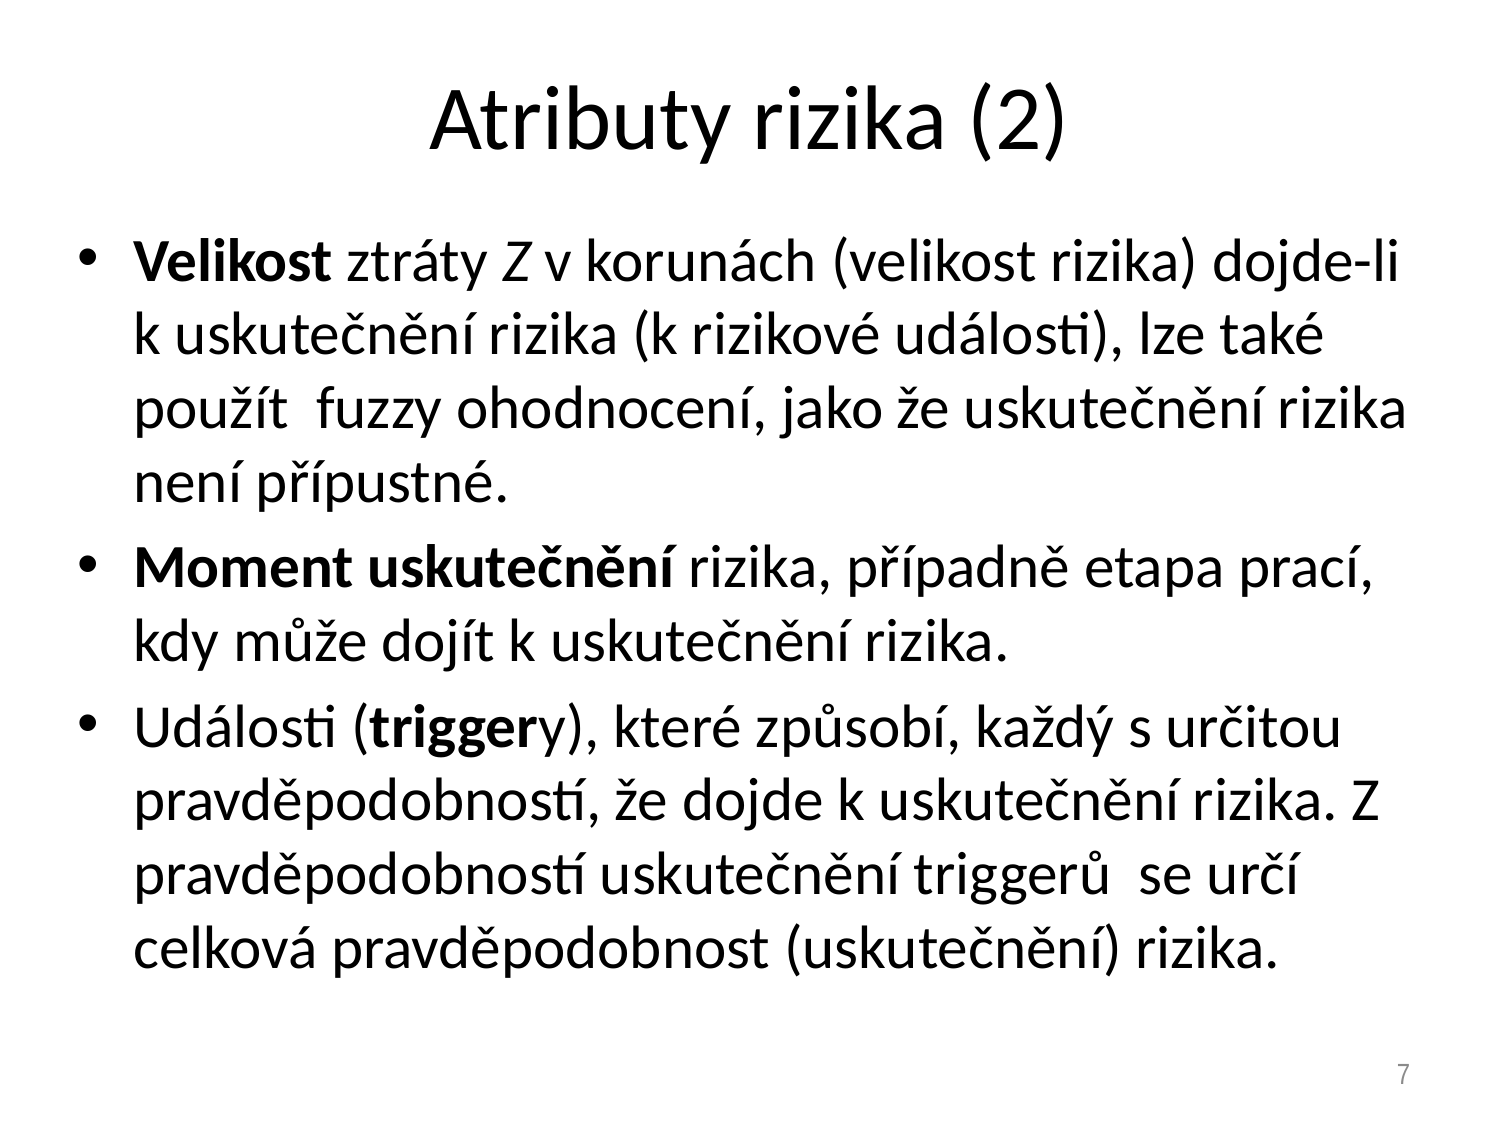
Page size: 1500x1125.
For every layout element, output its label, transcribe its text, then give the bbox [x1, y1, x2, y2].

title Atributy rizika (2) [112, 24, 1388, 200]
list Velikost ztráty Z v korunách (velikost rizika) dojde-li k uskutečnění rizika (k rizikové události), lze také použít fuzzy ohodnocení, jako že uskutečnění rizika není přípustné. Moment uskutečnění rizika, případně etapa prací, kdy může dojít k uskutečnění rizika. Události (triggery), které způsobí, každý s určitou pravděpodobností, že dojde k uskutečnění rizika. Z pravděpodobností uskutečnění triggerů se určí celková pravděpodobnost (uskutečnění) rizika. [62, 212, 1438, 1000]
slide_number 7 [1074, 1042, 1425, 1103]
